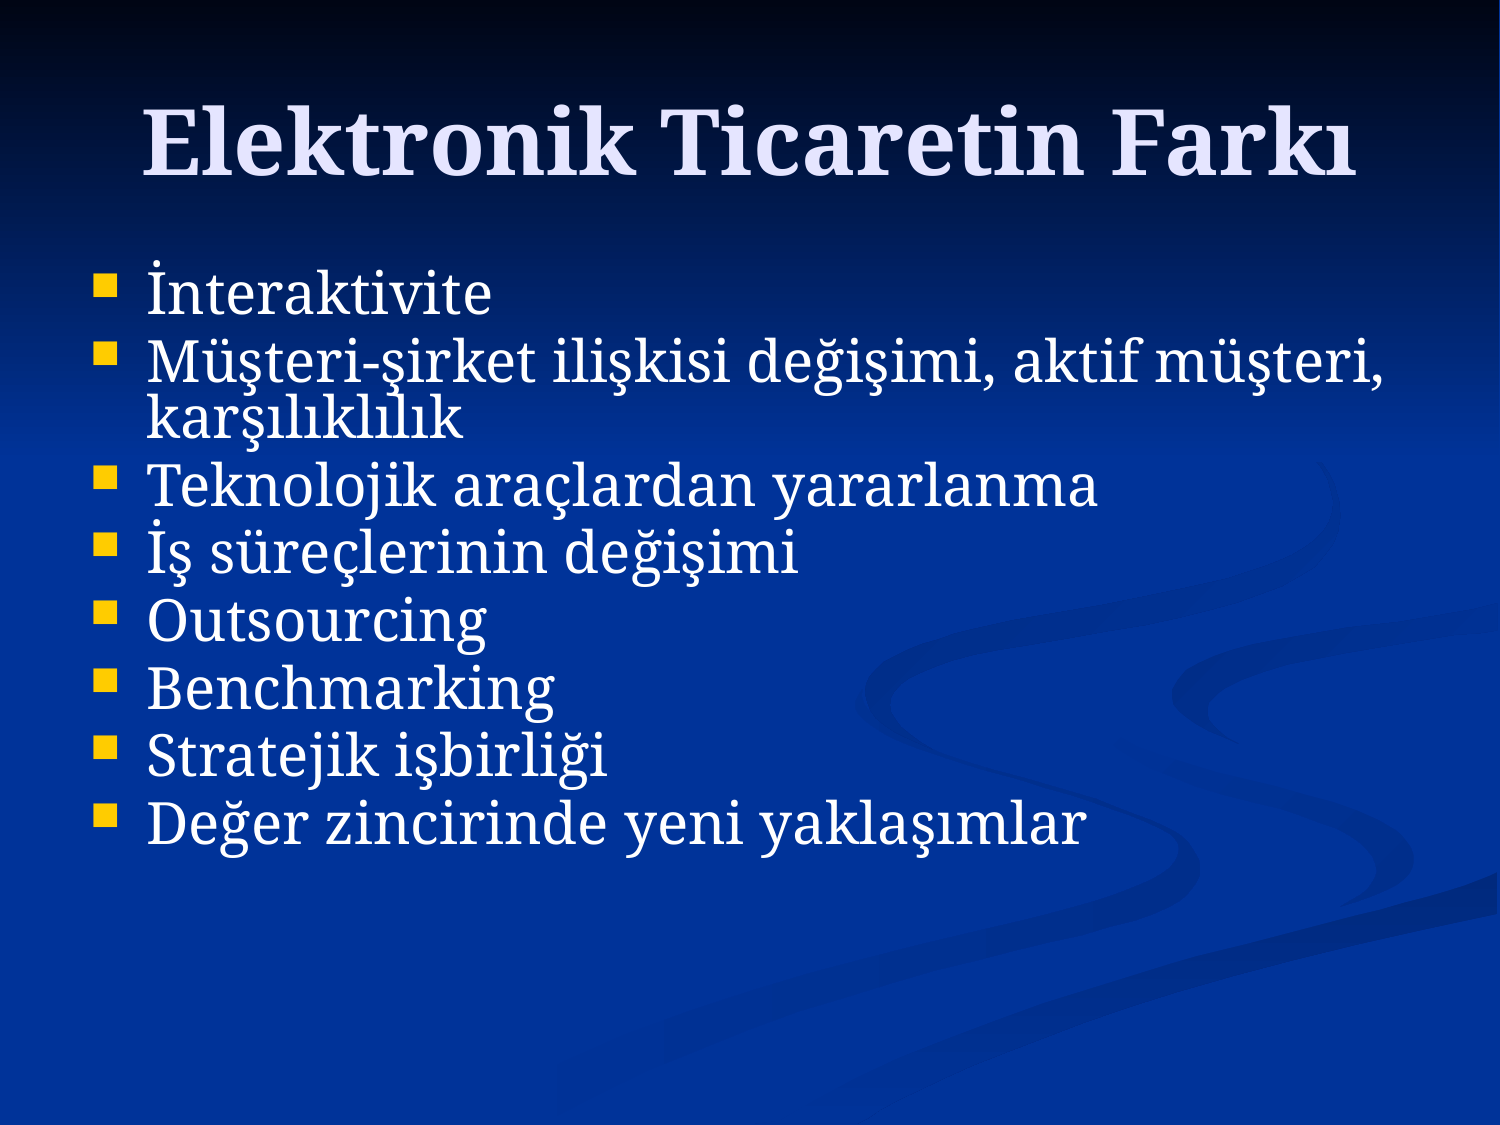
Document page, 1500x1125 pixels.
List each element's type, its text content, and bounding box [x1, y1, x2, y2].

title Elektronik Ticaretin Farkı [74, 44, 1426, 233]
list İnteraktivite Müşteri-şirket ilişkisi değişimi, aktif müşteri, karşılıklılık Teknolojik araçlardan yararlanma İş süreçlerinin değişimi Outsourcing Benchmarking Stratejik işbirliği Değer zincirinde yeni yaklaşımlar [74, 262, 1426, 1006]
